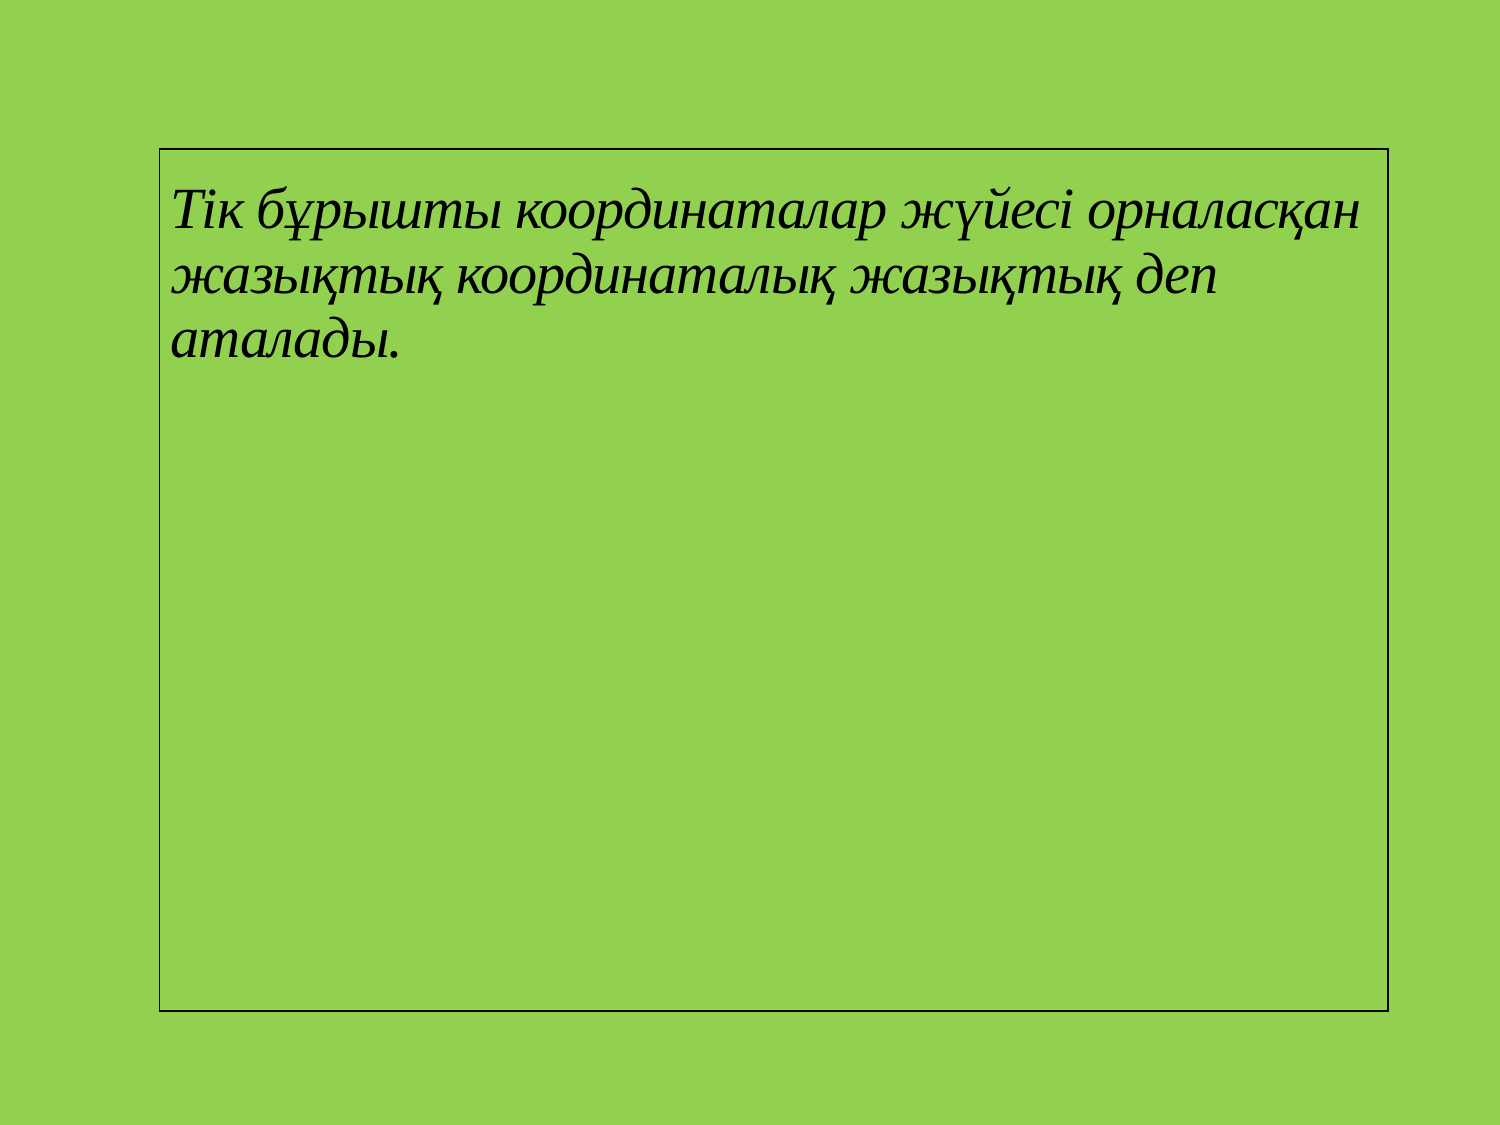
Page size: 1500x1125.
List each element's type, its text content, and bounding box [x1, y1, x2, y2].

table_header Тік бұрышты координаталар жүйесі орналасқан жазықтық координаталық жазықтық деп аталады. [160, 150, 1387, 1010]
